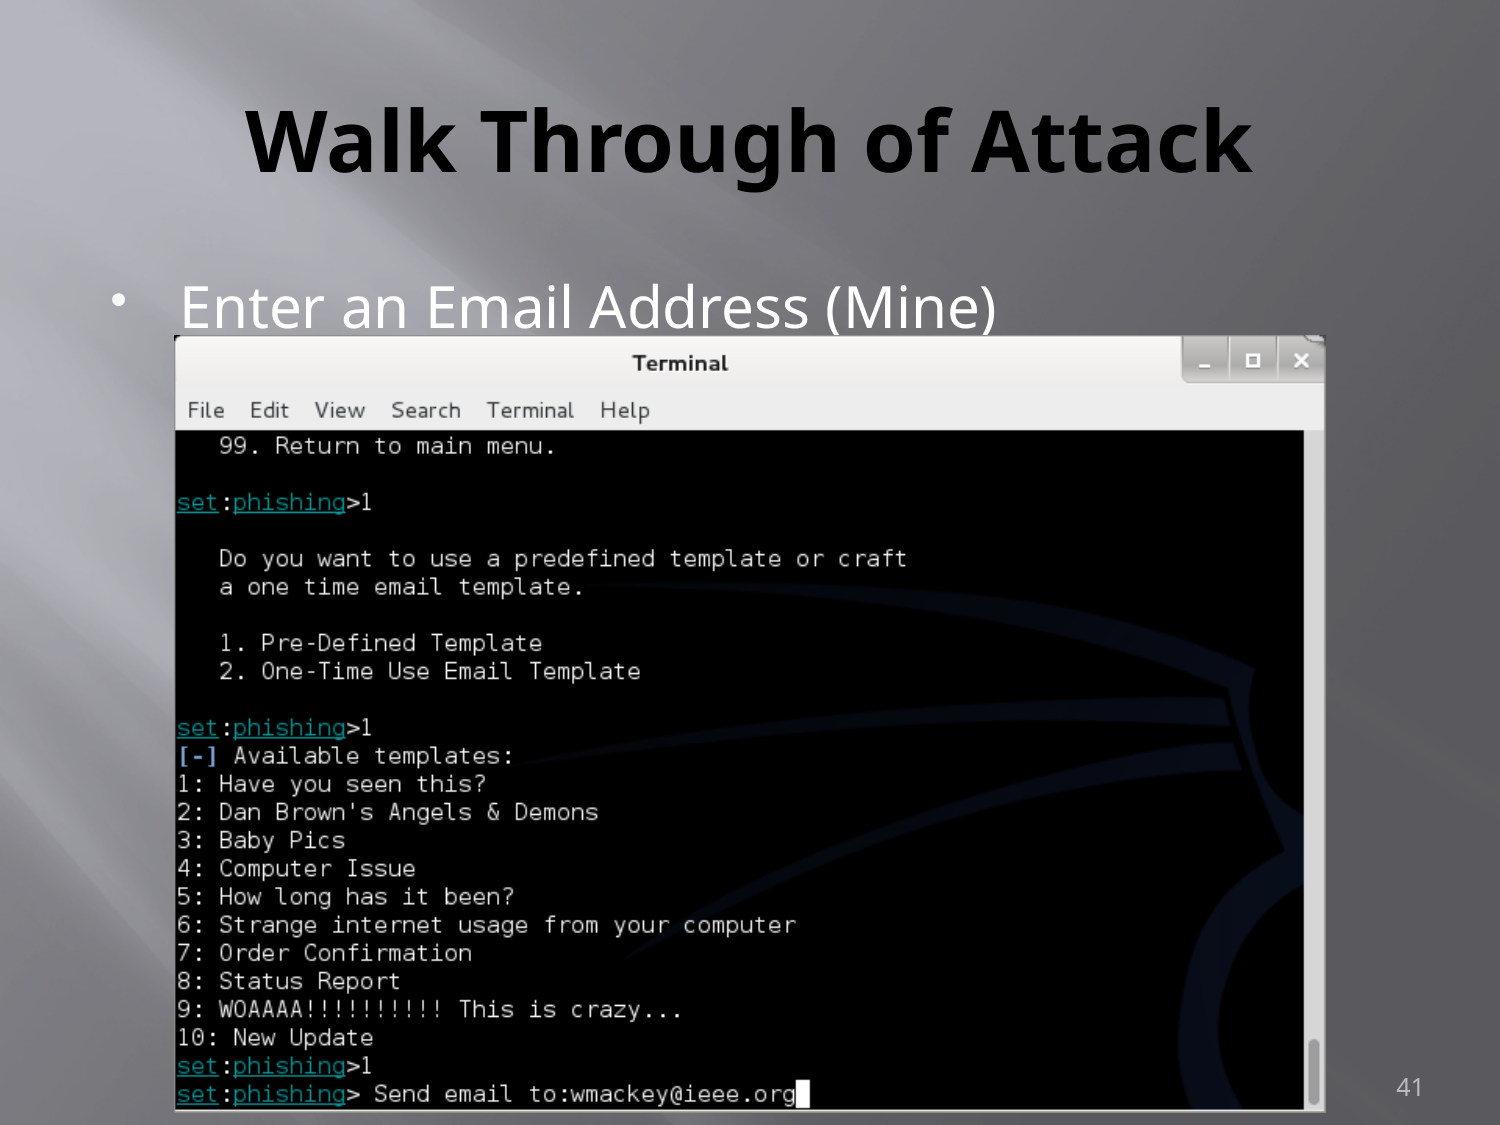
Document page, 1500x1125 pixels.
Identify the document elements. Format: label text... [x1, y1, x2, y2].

slide_number 41 [1369, 1052, 1425, 1113]
title Walk Through of Attack [75, 45, 1425, 233]
list Enter an Email Address (Mine) [75, 262, 1425, 1035]
picture [174, 335, 1326, 1113]
